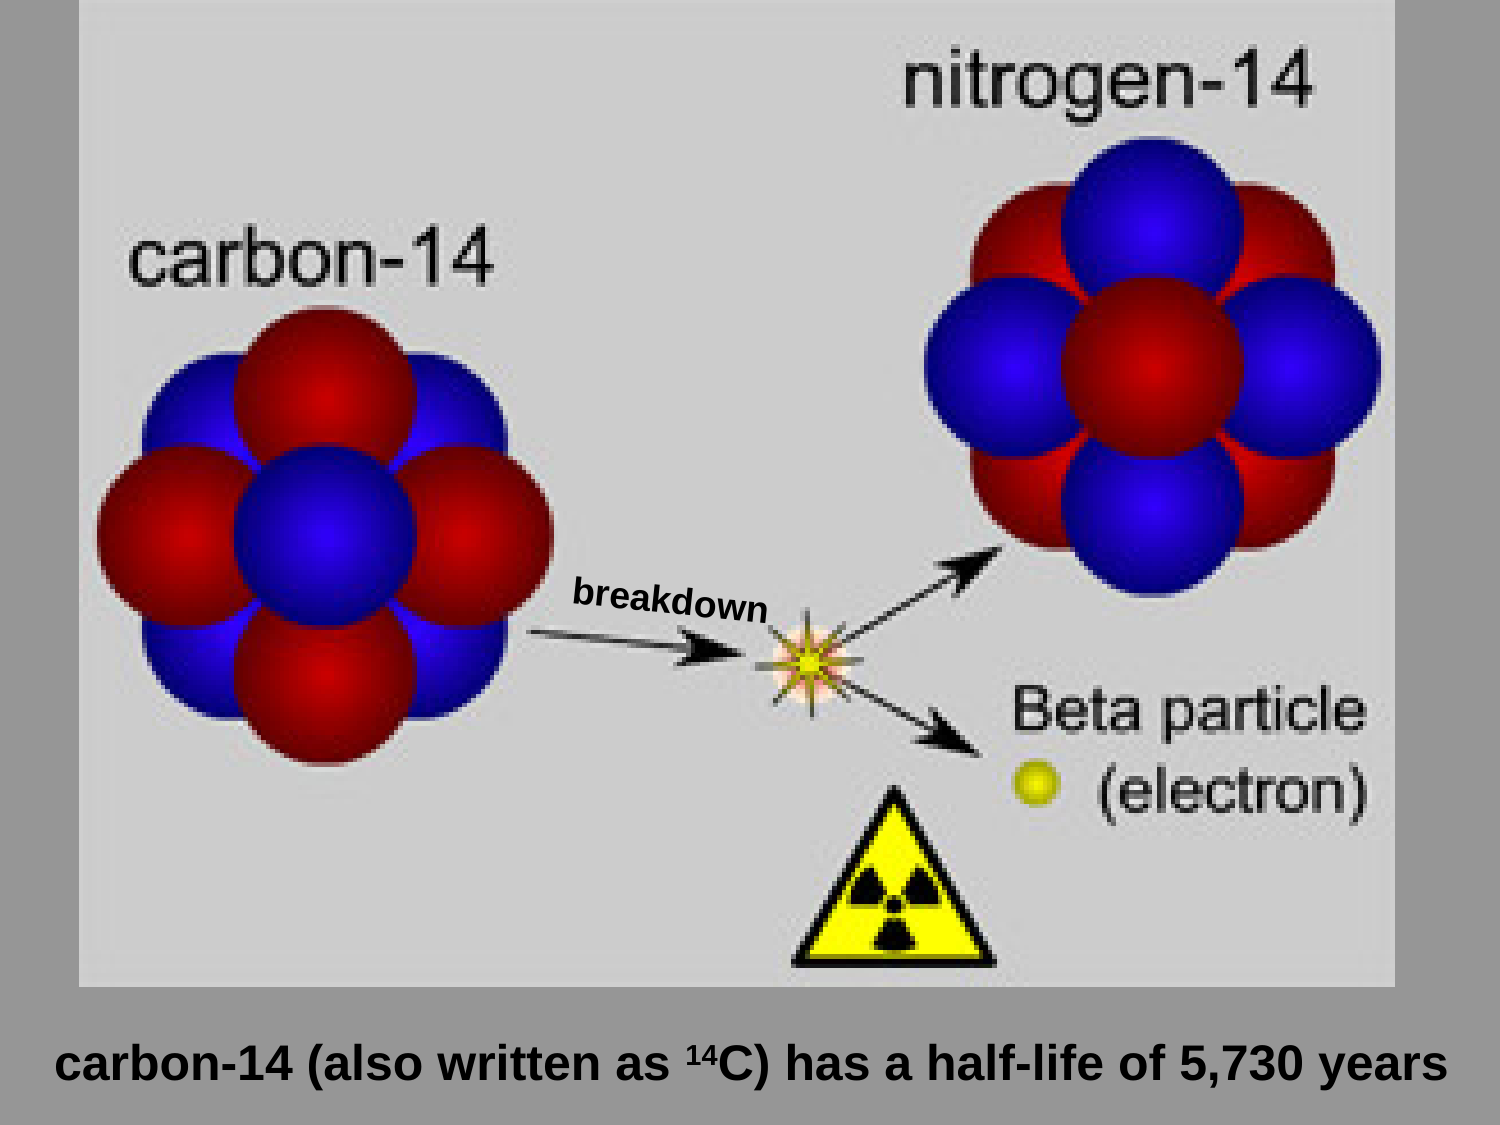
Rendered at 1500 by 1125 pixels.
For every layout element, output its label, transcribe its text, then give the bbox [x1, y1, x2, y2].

text_box carbon-14 (also written as 14C) has a half-life of 5,730 years [39, 1023, 1465, 1098]
picture [78, 0, 1395, 987]
